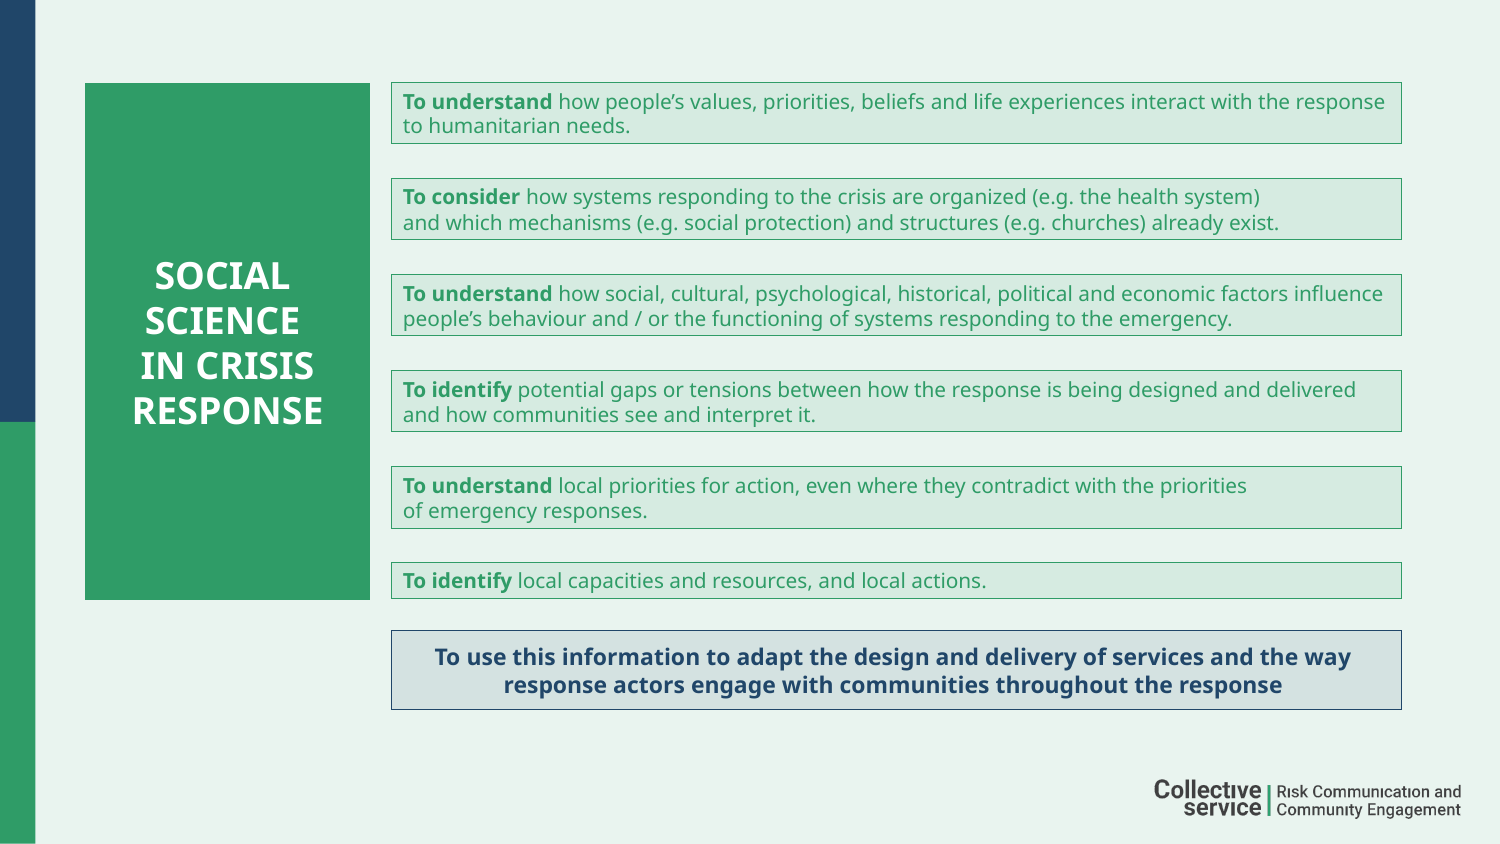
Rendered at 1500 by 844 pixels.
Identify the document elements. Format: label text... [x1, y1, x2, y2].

text_box To understand how people’s values, priorities, beliefs and life experiences interact with the response to humanitarian needs. [390, 81, 1402, 145]
text_box To use this information to adapt the design and delivery of services and the way response actors engage with communities throughout the response [390, 630, 1402, 710]
text_box To identify local capacities and resources, and local actions. [390, 561, 1402, 600]
picture [1139, 774, 1470, 826]
text_box SOCIAL SCIENCE IN CRISIS RESPONSE [85, 82, 370, 601]
text_box To understand how social, cultural, psychological, historical, political and economic factors influence people’s behaviour and / or the functioning of systems responding to the emergency. [390, 273, 1402, 337]
text_box To consider how systems responding to the crisis are organized (e.g. the health system) and which mechanisms (e.g. social protection) and structures (e.g. churches) already exist. [390, 177, 1402, 241]
text_box To identify potential gaps or tensions between how the response is being designed and delivered and how communities see and interpret it. [390, 369, 1402, 433]
text_box To understand local priorities for action, even where they contradict with the priorities of emergency responses. [390, 465, 1402, 529]
